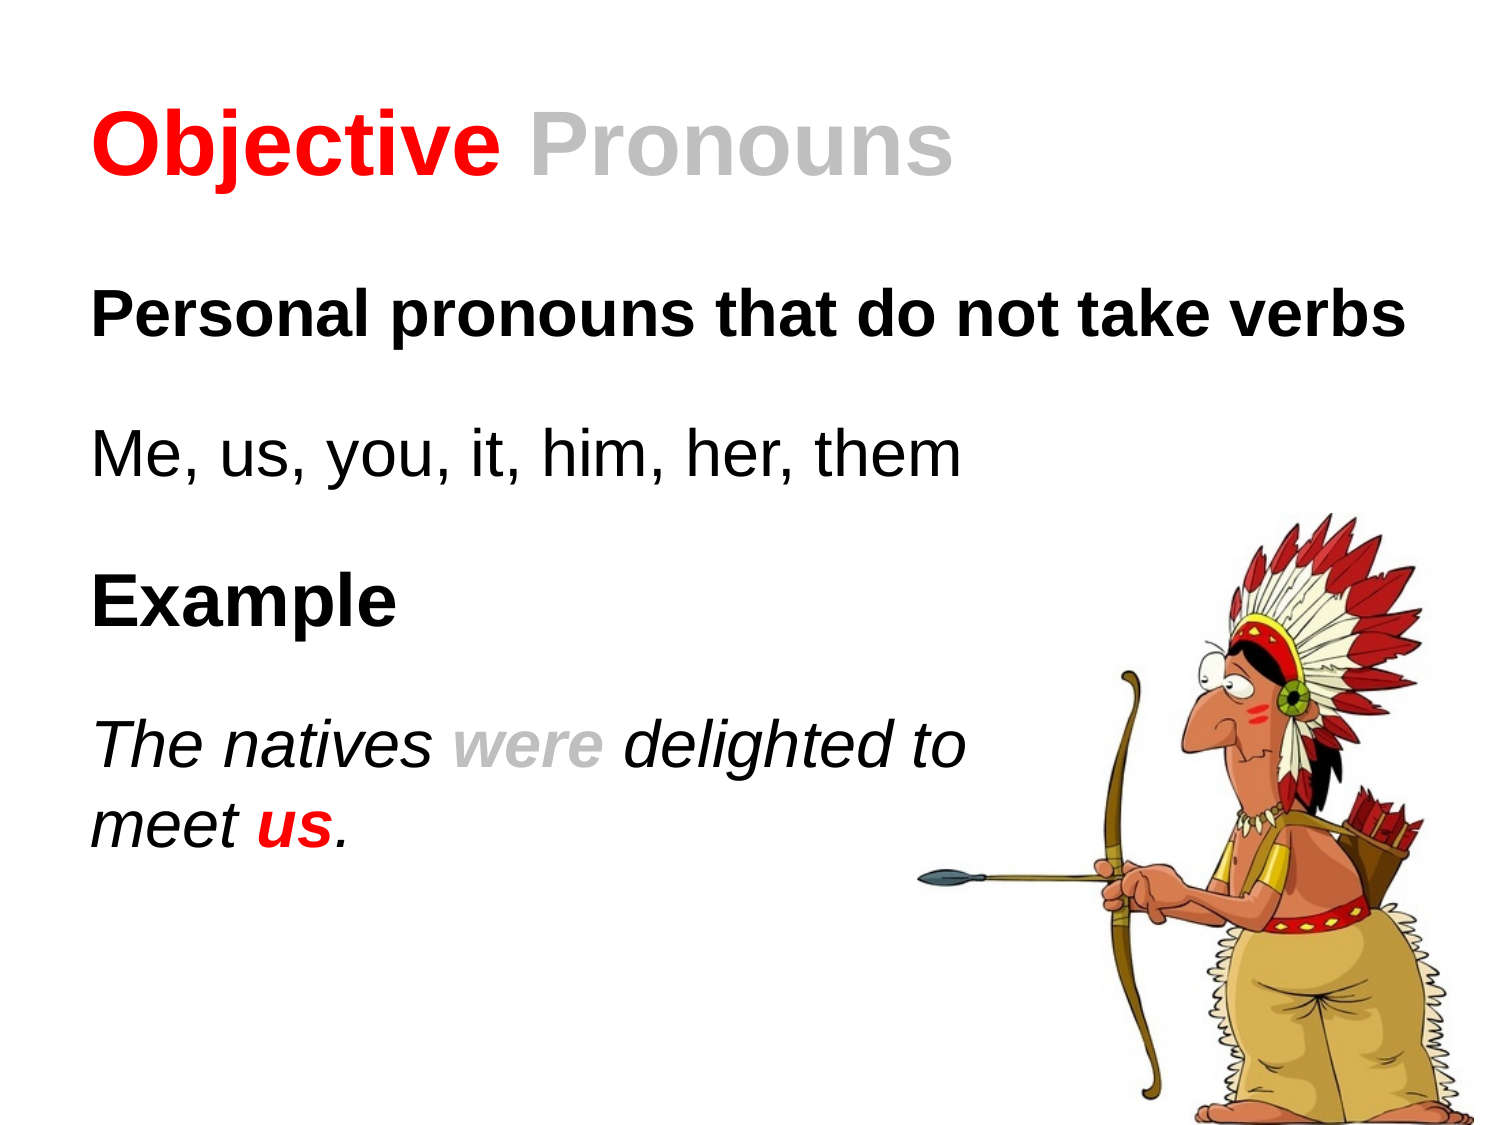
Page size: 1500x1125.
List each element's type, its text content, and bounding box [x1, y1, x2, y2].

list Personal pronouns that do not take verbs Me, us, you, it, him, her, them Example The natives were delighted to meet us. [75, 262, 1425, 1072]
picture [917, 512, 1475, 1125]
title Objective Pronouns [75, 45, 1425, 233]
